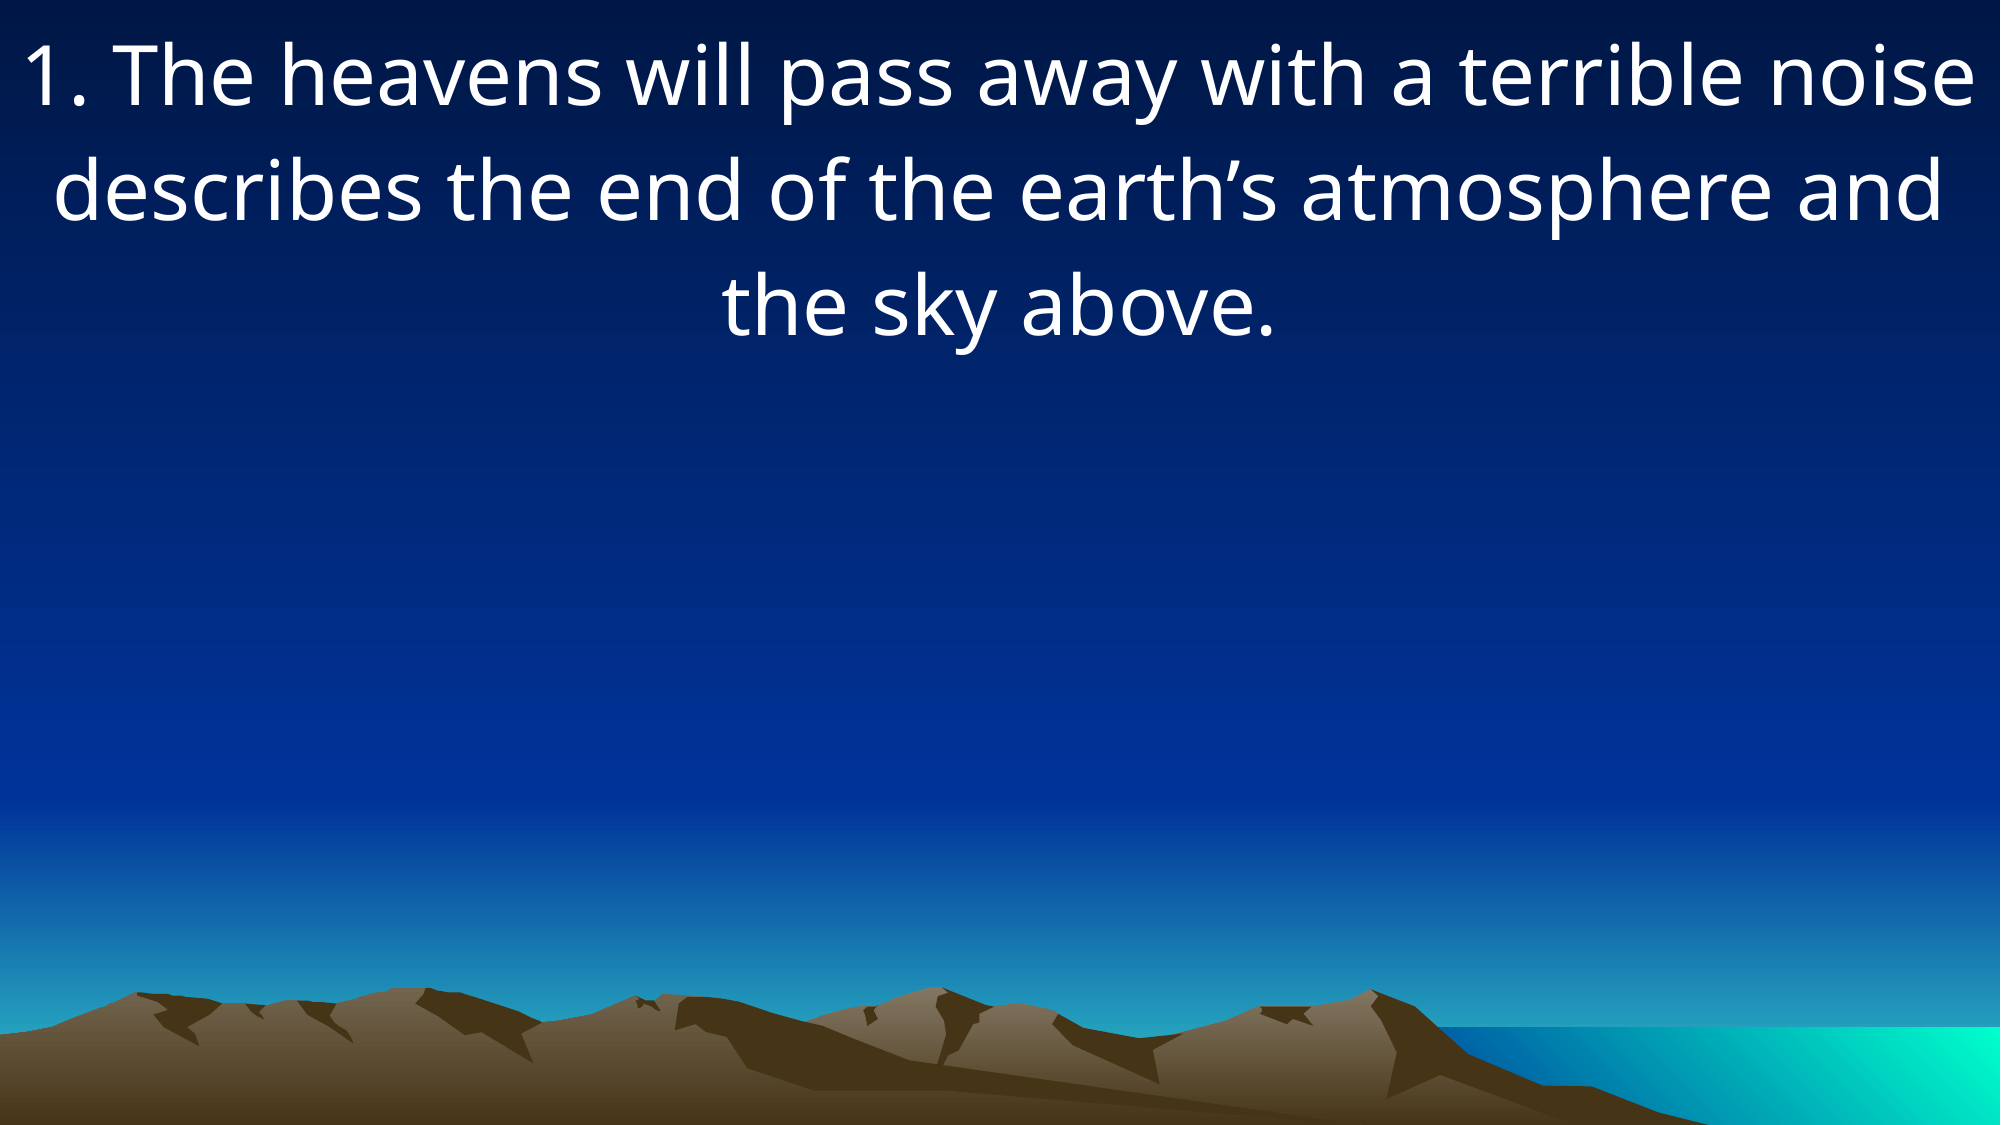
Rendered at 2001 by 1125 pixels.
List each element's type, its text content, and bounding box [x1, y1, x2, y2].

text_box 1. The heavens will pass away with a terrible noise describes the end of the earth’s atmosphere and the sky above. [0, 0, 2000, 825]
